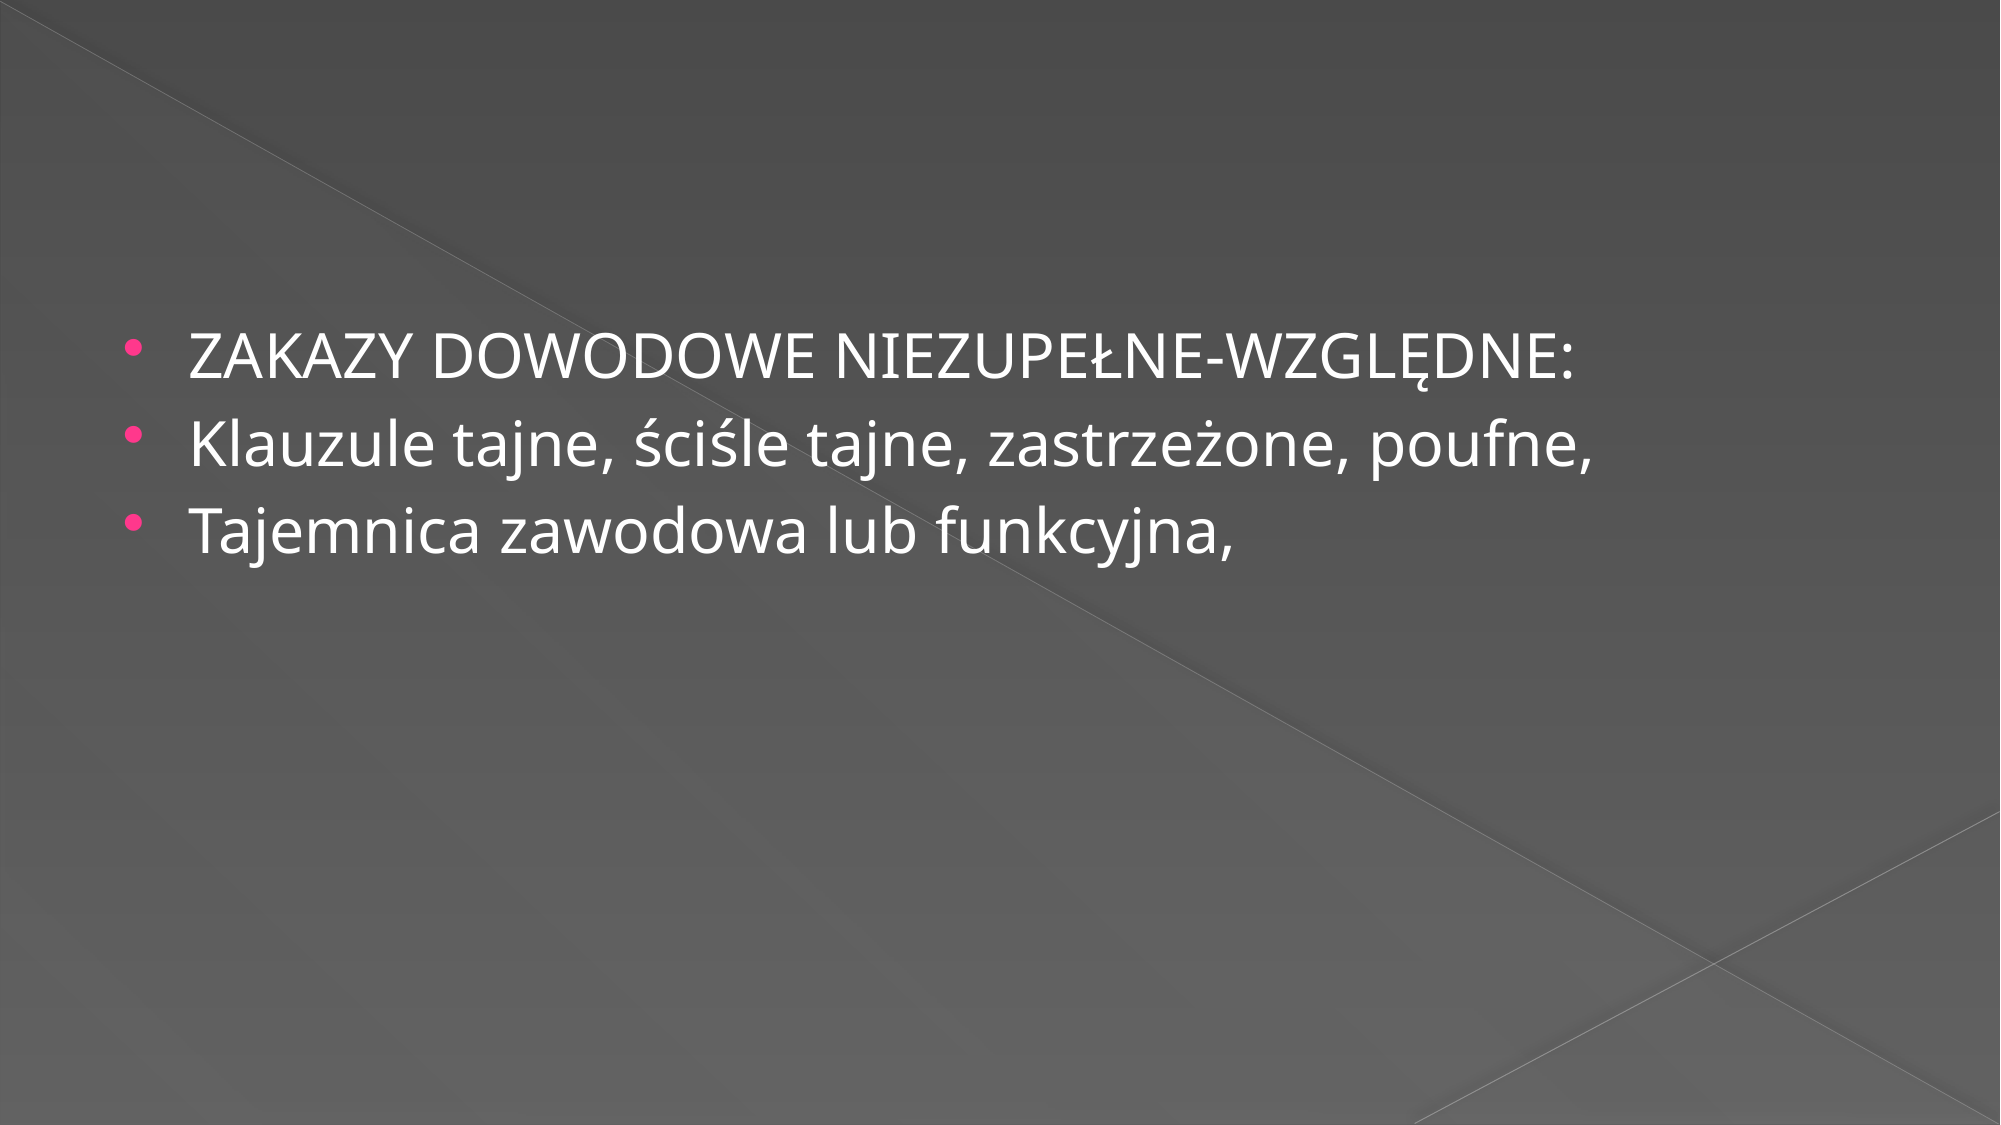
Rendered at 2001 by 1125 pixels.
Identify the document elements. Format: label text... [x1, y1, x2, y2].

list ZAKAZY DOWODOWE NIEZUPEŁNE-WZGLĘDNE: Klauzule tajne, ściśle tajne, zastrzeżone, poufne, Tajemnica zawodowa lub funkcyjna, [99, 308, 1900, 1059]
